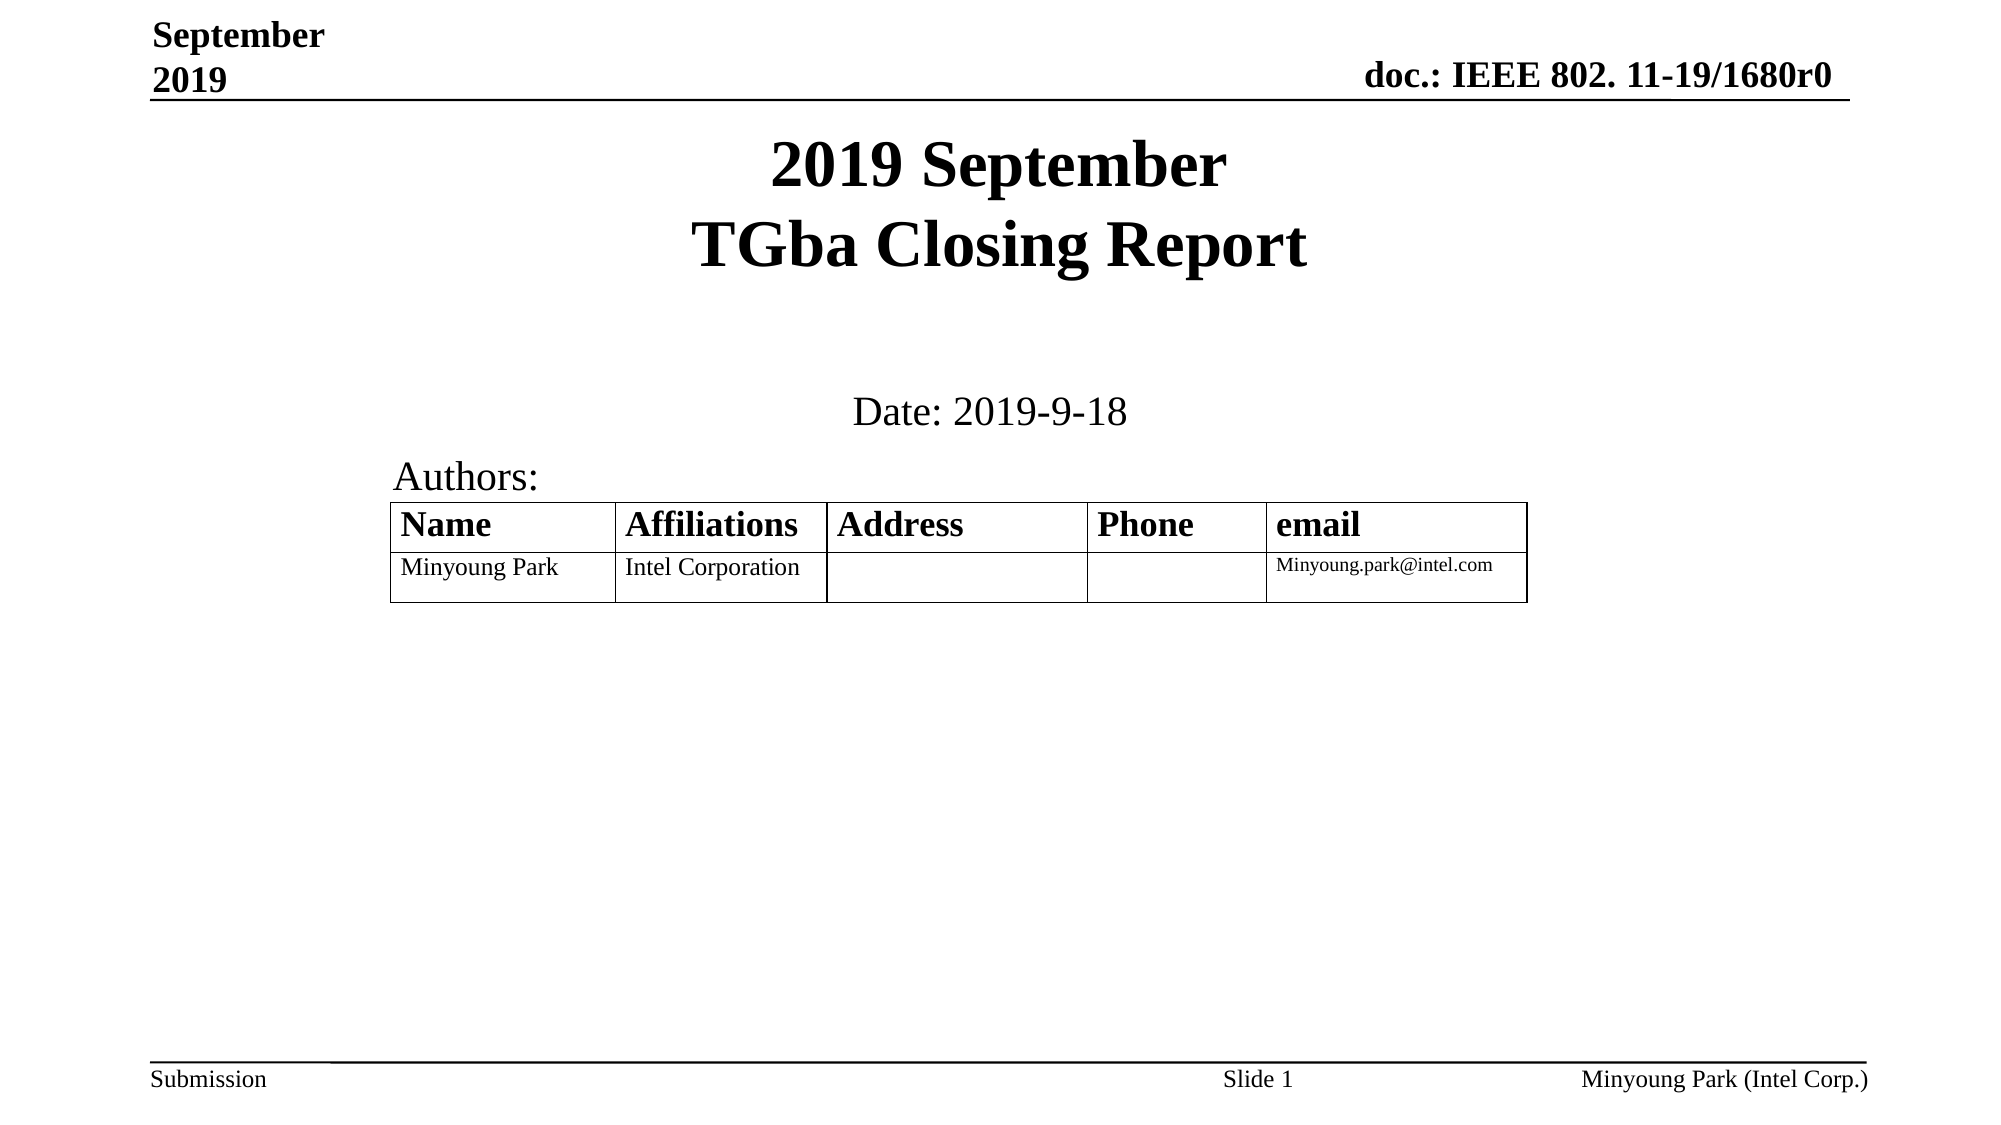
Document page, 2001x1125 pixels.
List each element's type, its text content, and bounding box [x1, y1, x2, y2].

footer Minyoung Park (Intel Corp.) [1295, 1061, 1869, 1093]
title 2019 September TGba Closing Report [150, 112, 1850, 288]
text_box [377, 501, 1555, 934]
text_box Date: 2019-9-18 [352, 376, 1628, 442]
slide_number Slide 1 [1222, 1061, 1295, 1093]
text_box Authors: [377, 441, 616, 500]
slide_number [152, 54, 373, 101]
